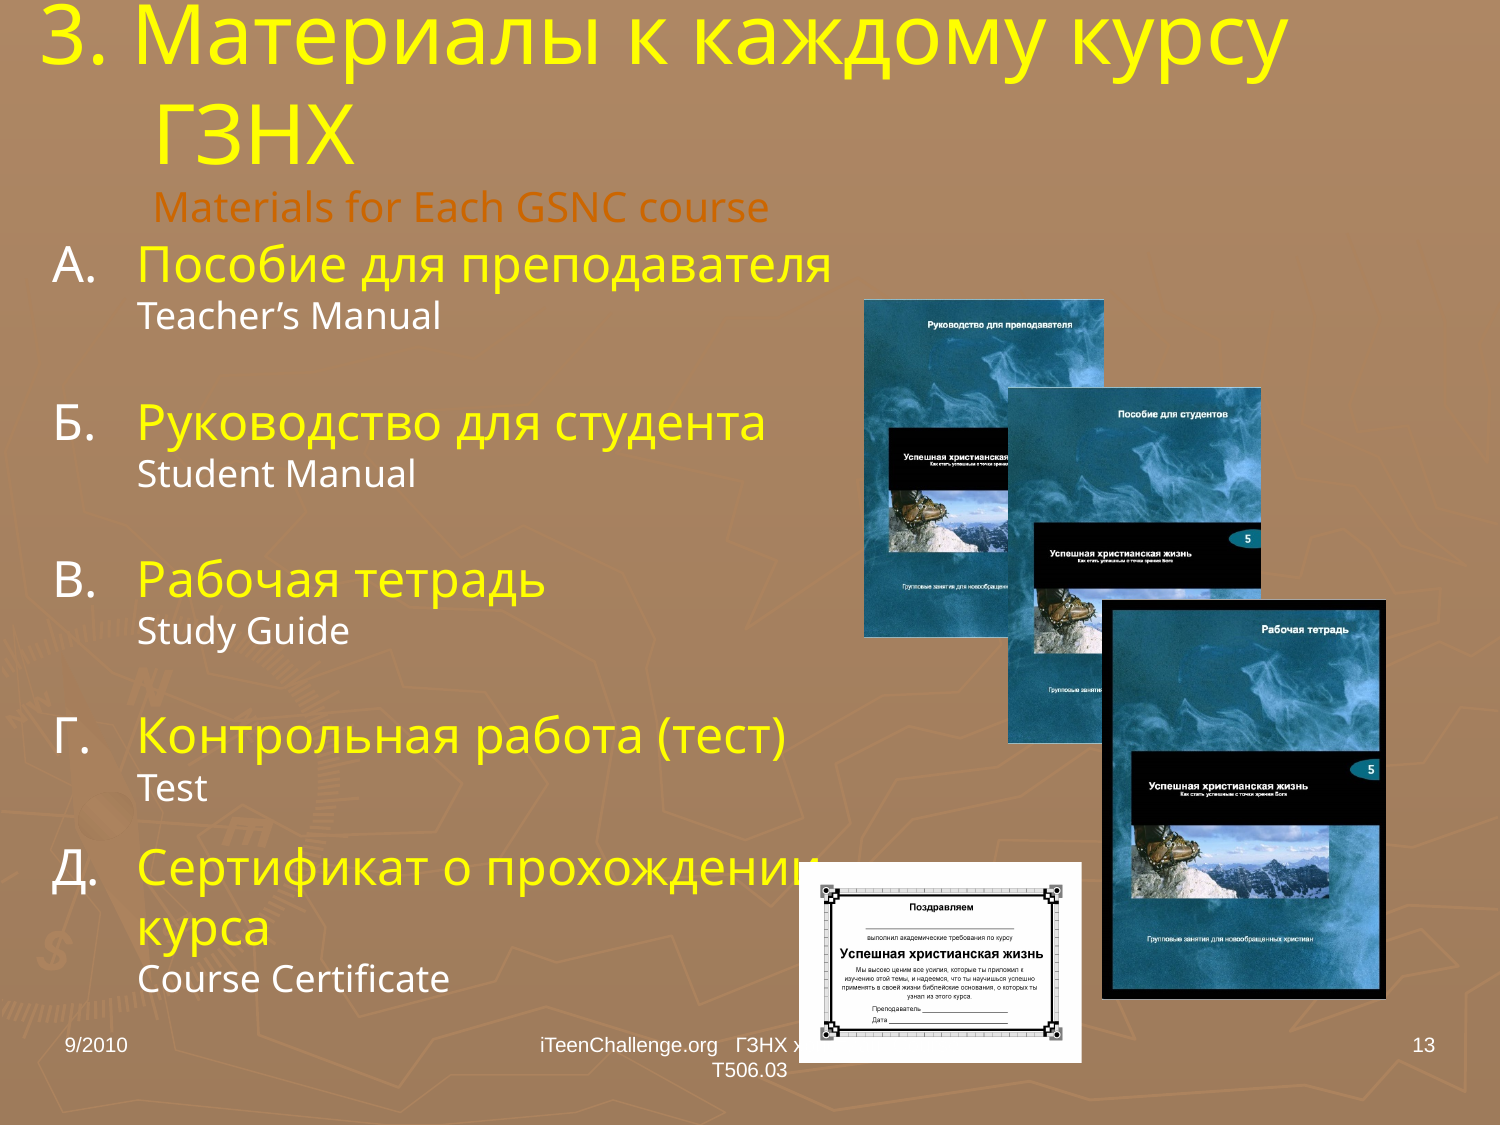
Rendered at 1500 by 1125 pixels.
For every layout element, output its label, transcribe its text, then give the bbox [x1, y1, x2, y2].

title 3. Материалы к каждому курсу ГЗНХ Materials for Each GSNC course [24, 12, 1476, 201]
slide_number 9/2010 [49, 1024, 426, 1103]
list A. Пособие для преподавателя Teacher’s Manual Б. Руководство для студента Student Manual B. Рабочая тетрадь Study Guide Г. Контрольная работа (тест) Test Д. Сертификат о прохождении курса Course Certificate [37, 224, 913, 1051]
picture [1101, 599, 1386, 1001]
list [864, 299, 1104, 638]
slide_number 13 [1074, 1024, 1451, 1103]
footer iTeenChallenge.org ГЗНХ христиан Course T506.03 [512, 1024, 988, 1103]
picture [798, 862, 1082, 1063]
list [1007, 387, 1261, 745]
